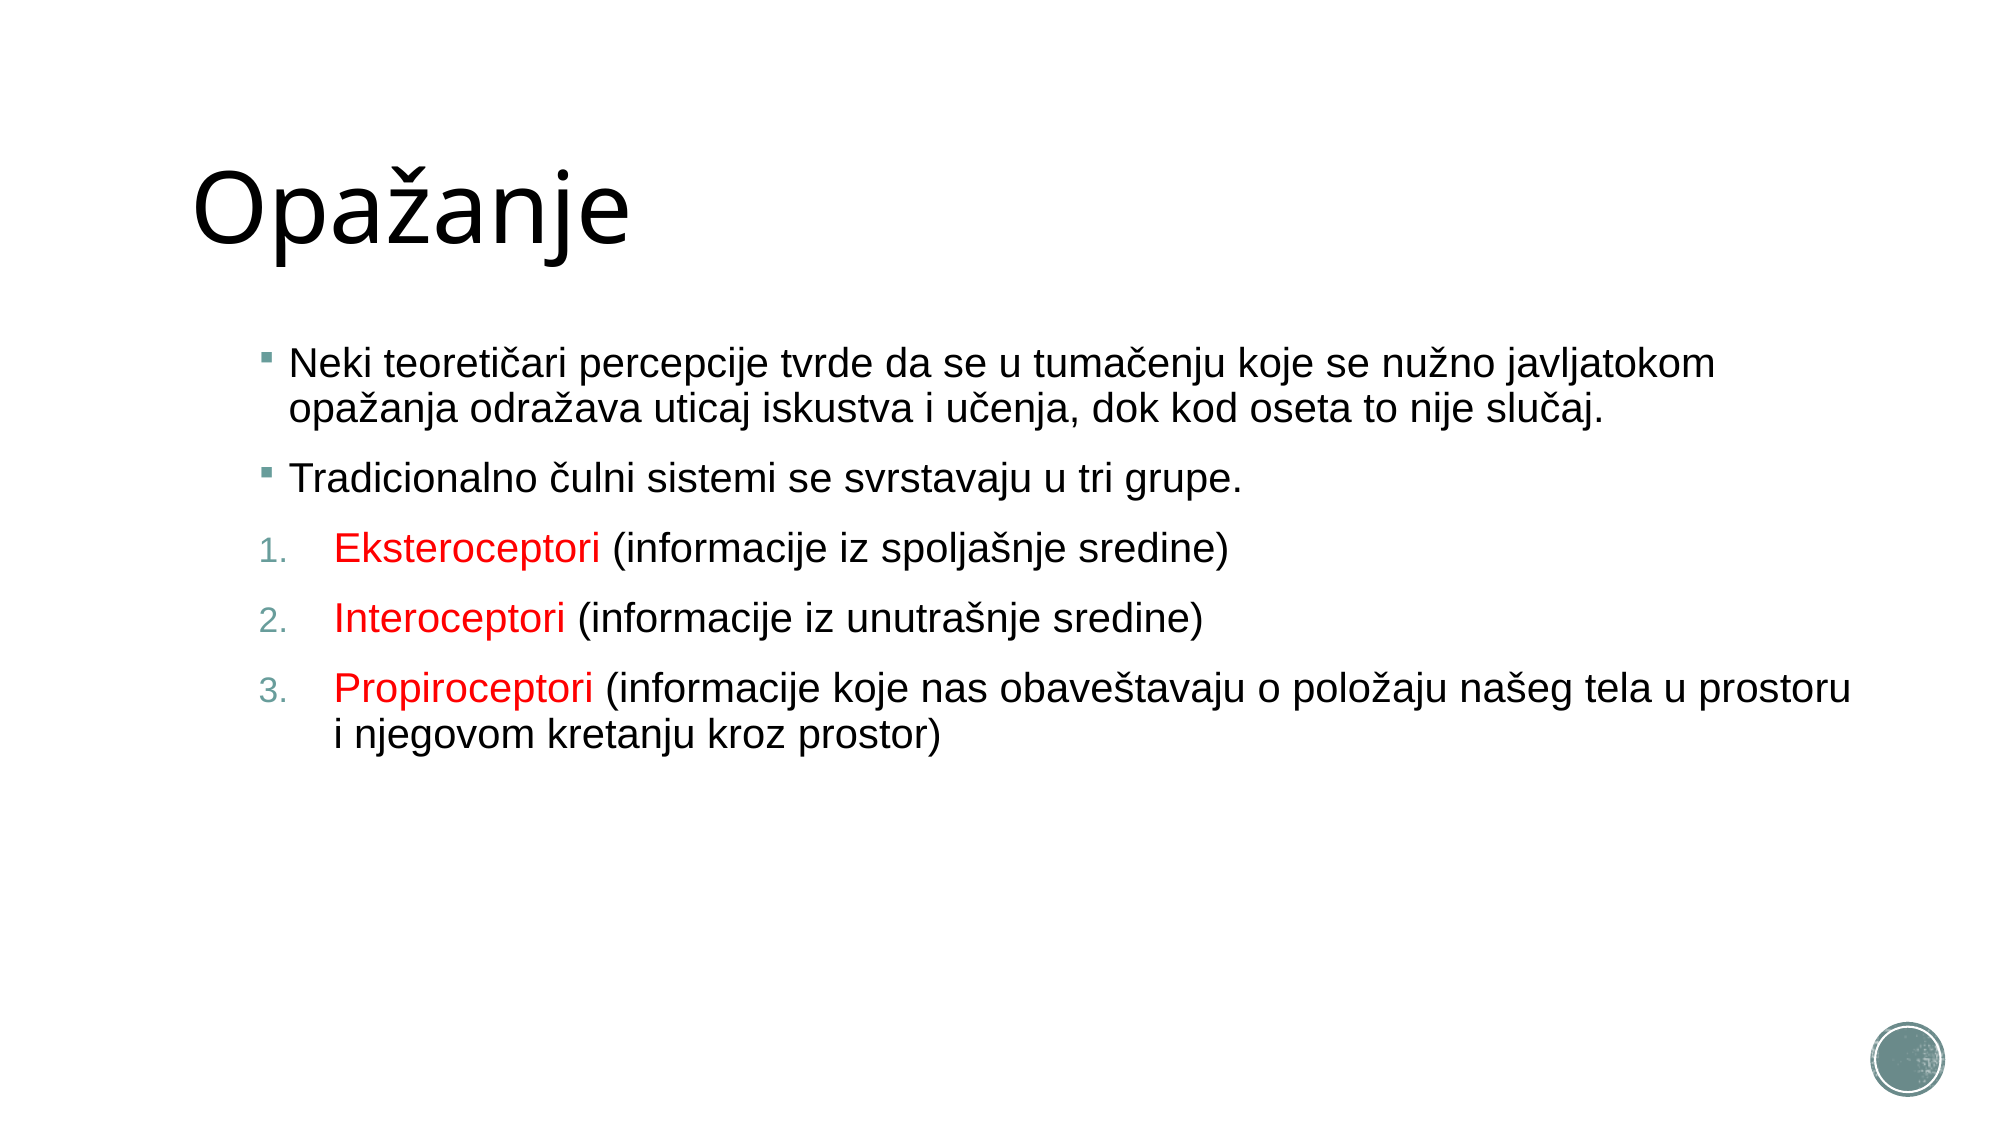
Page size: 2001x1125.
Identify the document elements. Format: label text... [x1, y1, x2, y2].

list Neki teoretičari percepcije tvrde da se u tumačenju koje se nužno javljatokom opažanja odražava uticaj iskustva i učenja, dok kod oseta to nije slučaj. Tradicionalno čulni sistemi se svrstavaju u tri grupe. Eksteroceptori (informacije iz spoljašnje sredine) Interoceptori (informacije iz unutrašnje sredine) Propiroceptori (informacije koje nas obaveštavaju o položaju našeg tela u prostoru i njegovom kretanju kroz prostor) [243, 259, 1887, 969]
title Opažanje [175, 79, 1826, 344]
